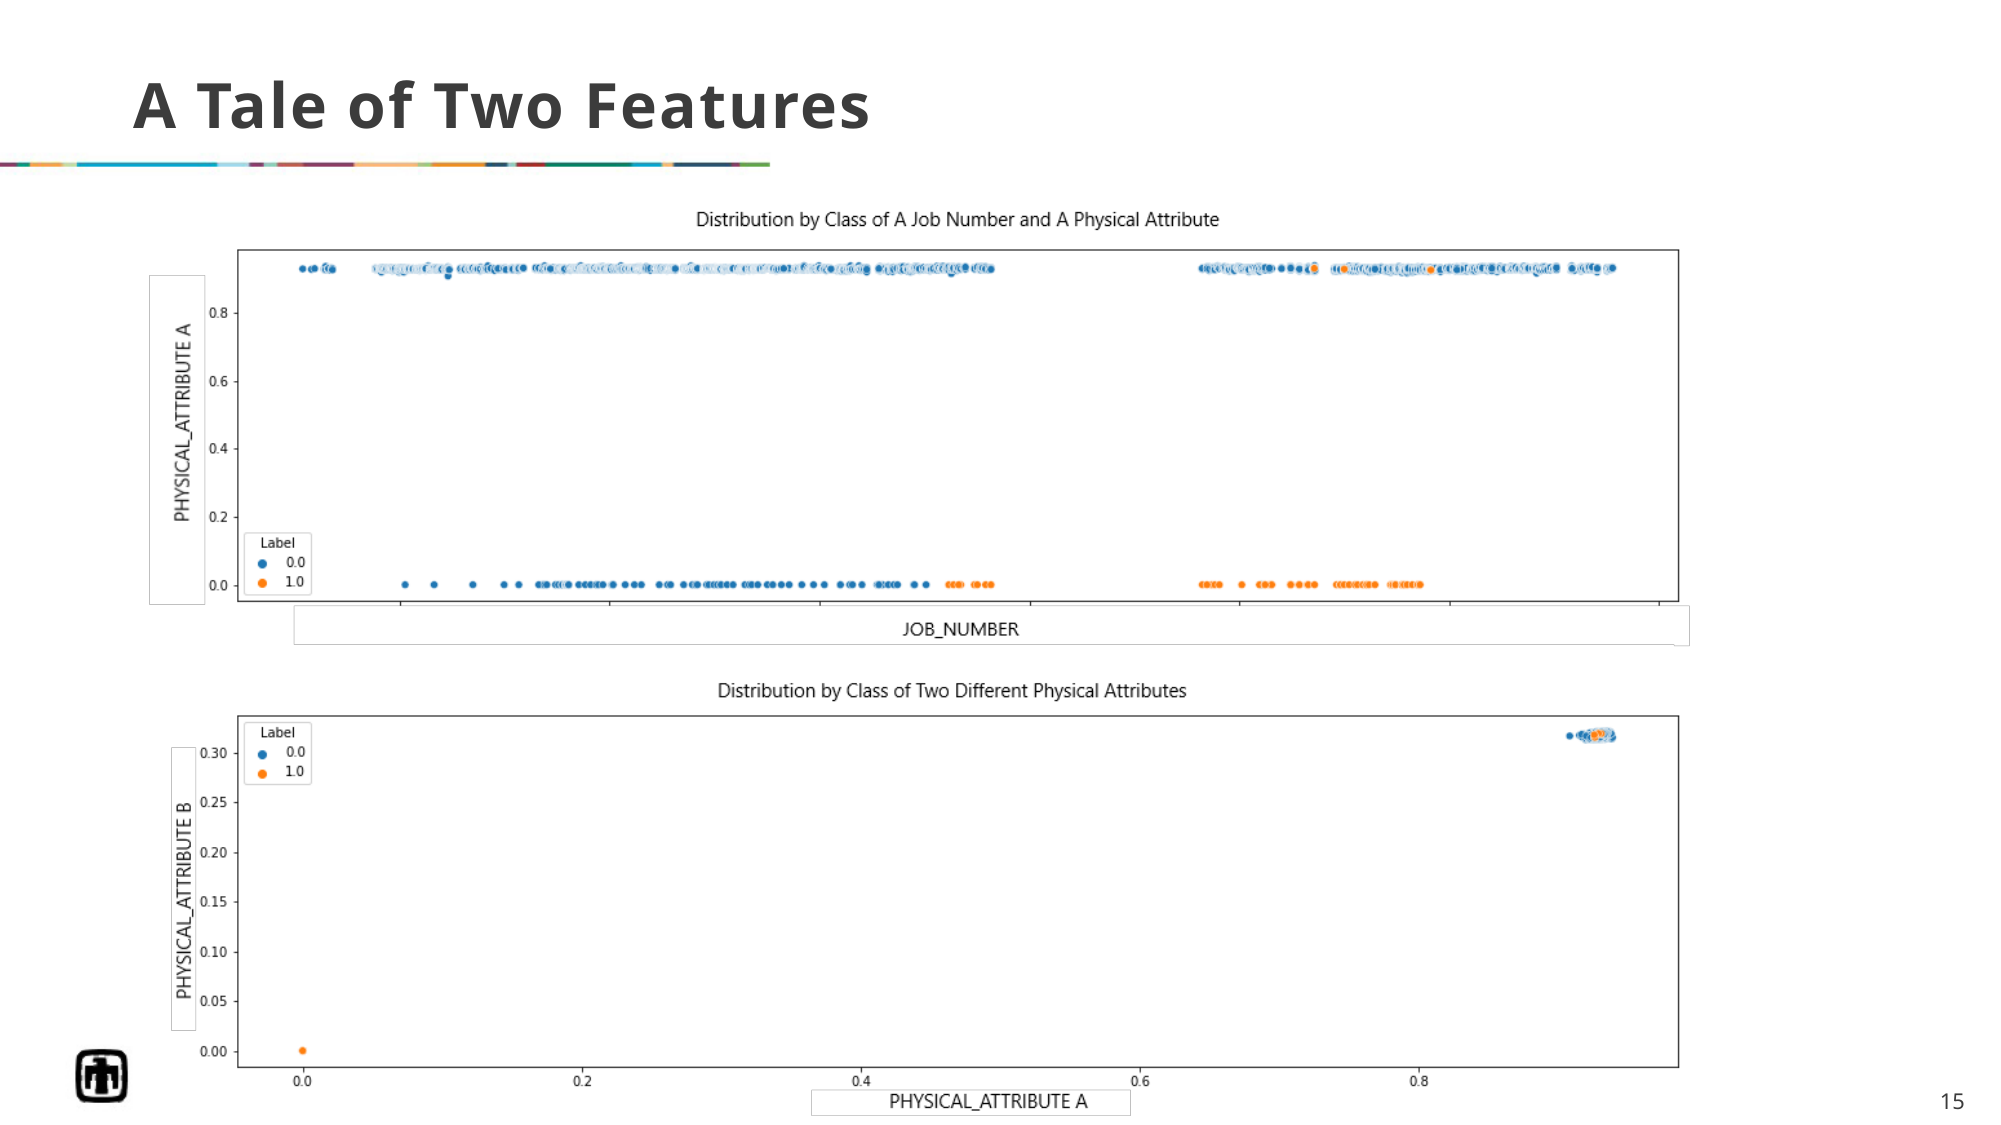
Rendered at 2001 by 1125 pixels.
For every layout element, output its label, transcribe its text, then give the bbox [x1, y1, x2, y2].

title A Tale of Two Features [118, 70, 1752, 144]
picture [0, 0, 2001, 1125]
